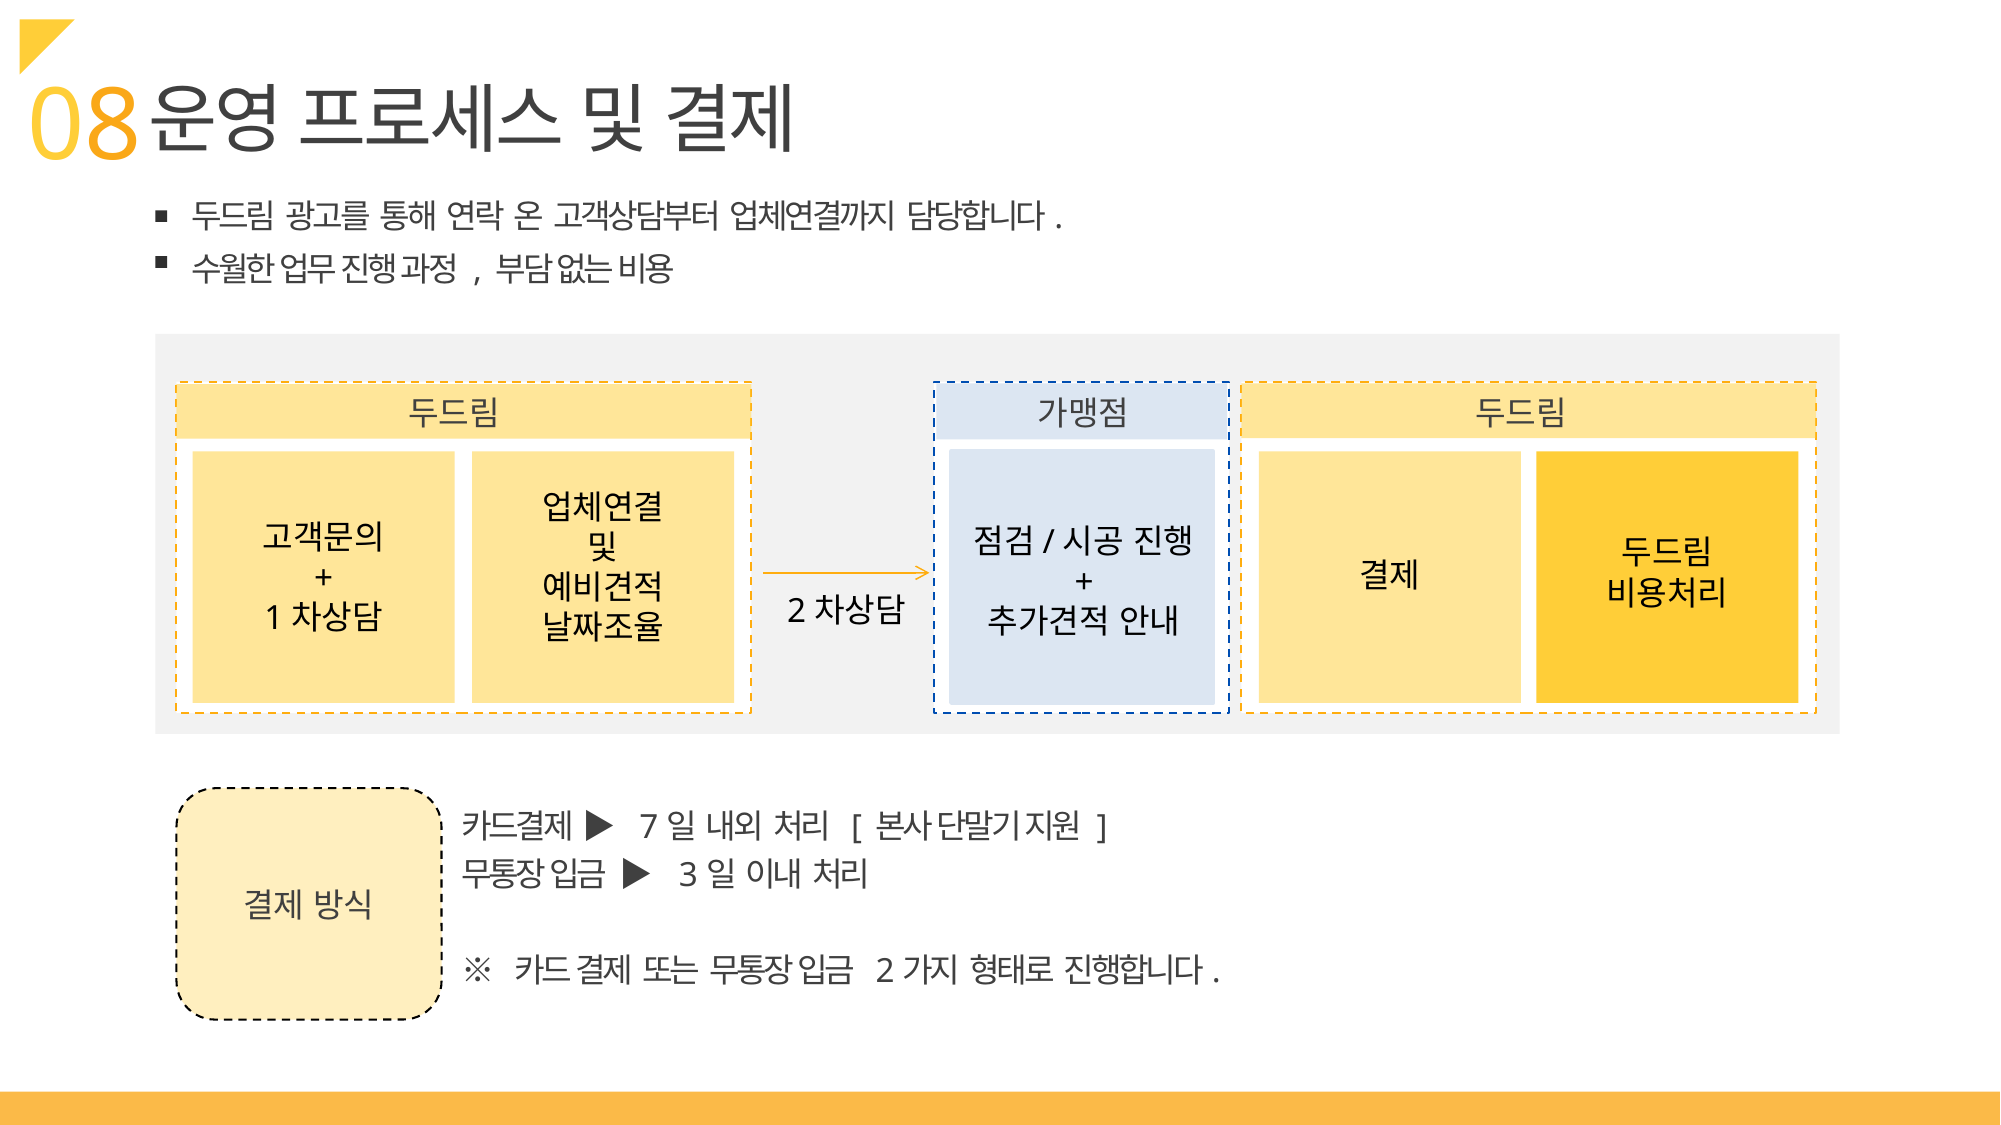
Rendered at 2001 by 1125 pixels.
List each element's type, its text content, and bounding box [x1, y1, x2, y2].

text_box 결제 방식 [243, 883, 375, 924]
text_box [174, 441, 754, 715]
text_box [174, 786, 444, 1022]
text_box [155, 210, 168, 269]
text_box 업체연결 및 예비견적 날짜조율 [542, 486, 664, 647]
text_box [191, 449, 457, 705]
text_box [1239, 440, 1818, 715]
text_box [949, 449, 1215, 705]
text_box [12, 51, 818, 189]
text_box [1534, 449, 1801, 705]
text_box 두드림 광고를 통해 연락 온 고객상담부터 업체연결까지 담당합니다. 수월한 업무 진행 과정 , 부담 없는 비용 [176, 187, 1647, 295]
text_box 두드림 비용처리 [1606, 531, 1729, 612]
text_box [1239, 381, 1818, 440]
text_box [153, 332, 1842, 736]
text_box [1257, 449, 1523, 705]
text_box 점검/시공 진행 + 추가견적 안내 [973, 520, 1195, 641]
text_box 2차상담 [787, 589, 906, 630]
text_box [0, 1090, 2000, 1125]
text_box [470, 449, 736, 705]
text_box 결제 [1359, 554, 1421, 595]
text_box 가맹점 [1037, 392, 1130, 433]
text_box [934, 381, 1229, 441]
text_box [17, 17, 77, 50]
text_box 두드림 [408, 392, 500, 433]
text_box [932, 380, 1231, 715]
text_box 두드림 [1475, 392, 1567, 433]
text_box 고객문의 + 1차상담 [262, 516, 385, 637]
text_box 카드결제 ▶ 7일 내외 처리 [ 본사 단말기 지원 ] 무통장 입금 ▶ 3일 이내 처리 ※ 카드 결제 또는 무통장 입금 2가지 형태로 진행합니다. [446, 797, 1236, 997]
text_box [174, 382, 754, 441]
